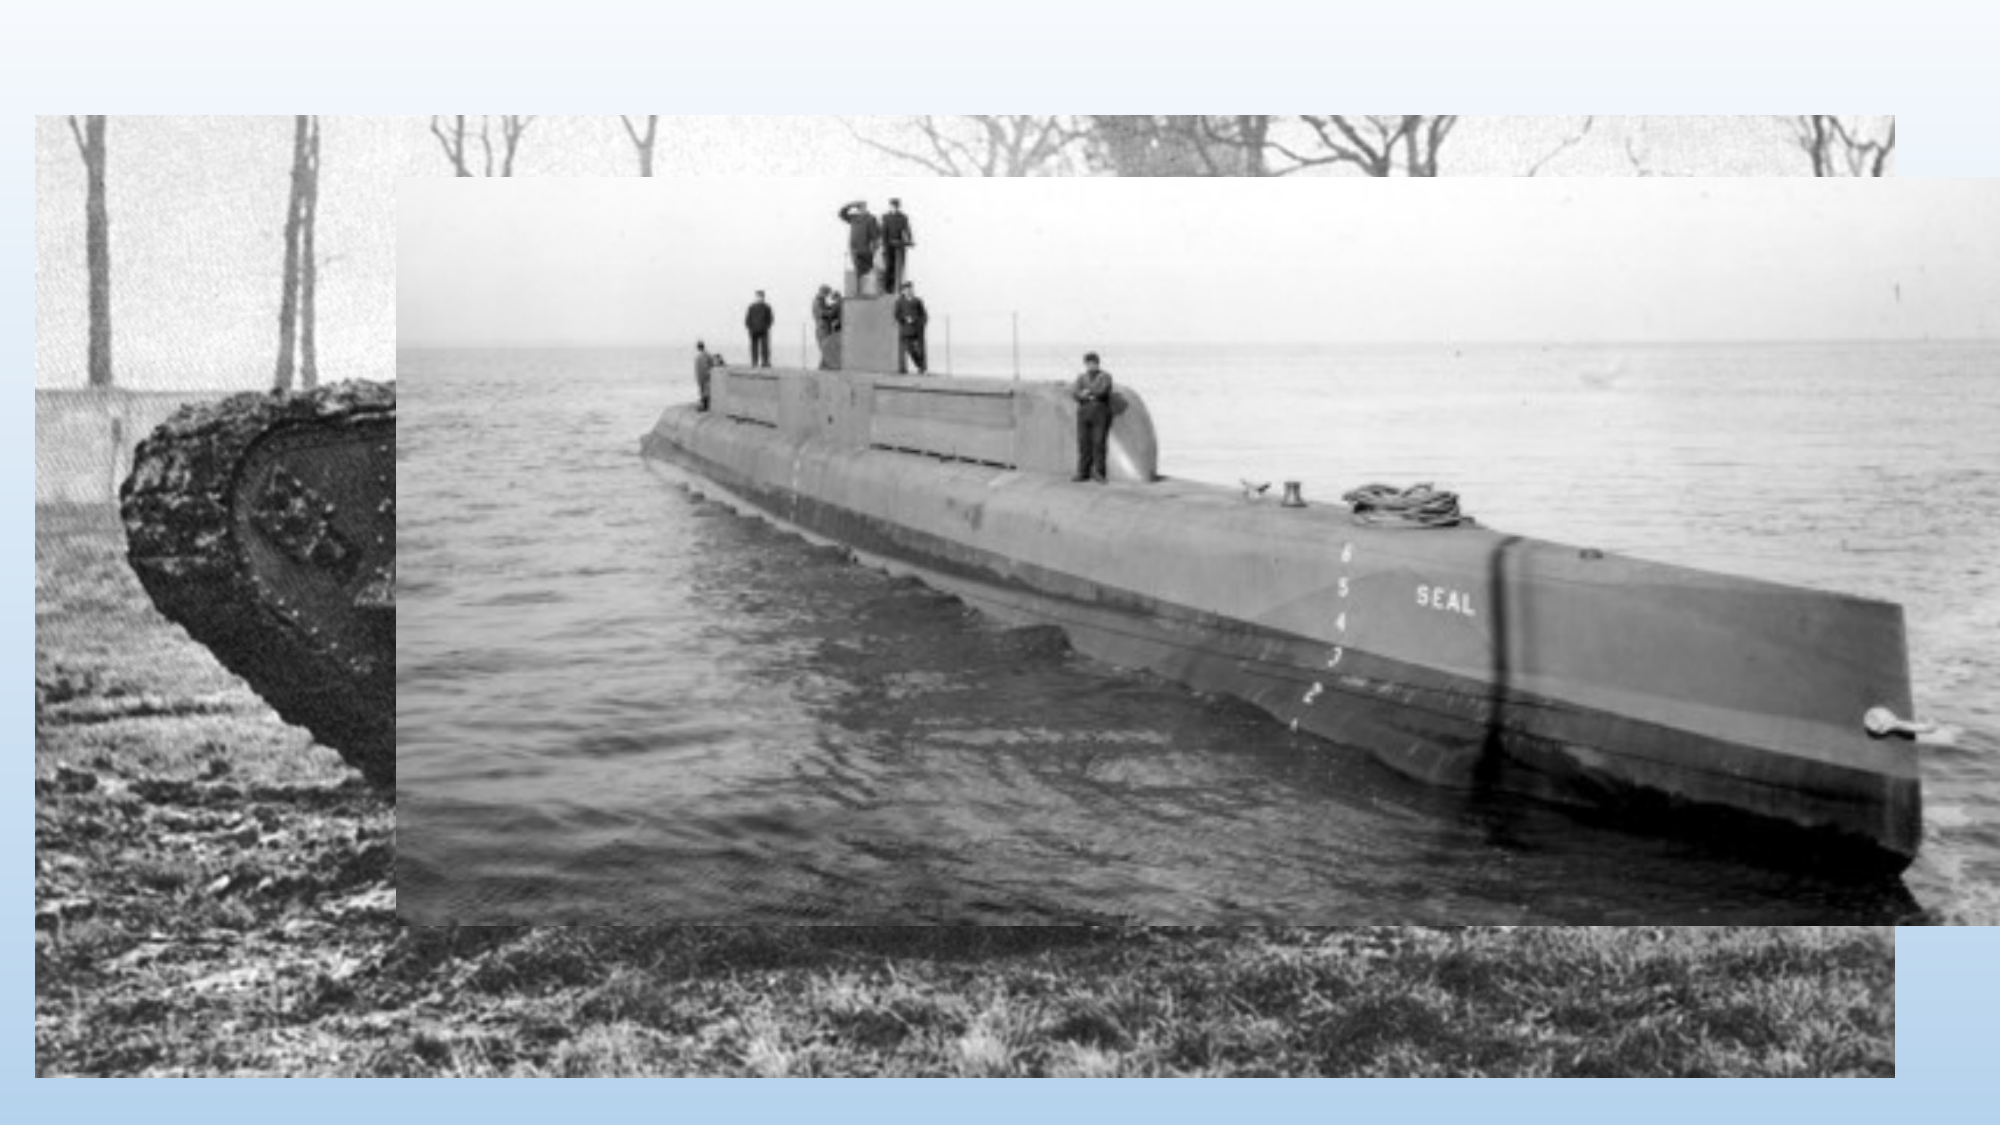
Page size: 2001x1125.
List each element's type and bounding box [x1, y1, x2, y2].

picture [35, 115, 2000, 1078]
